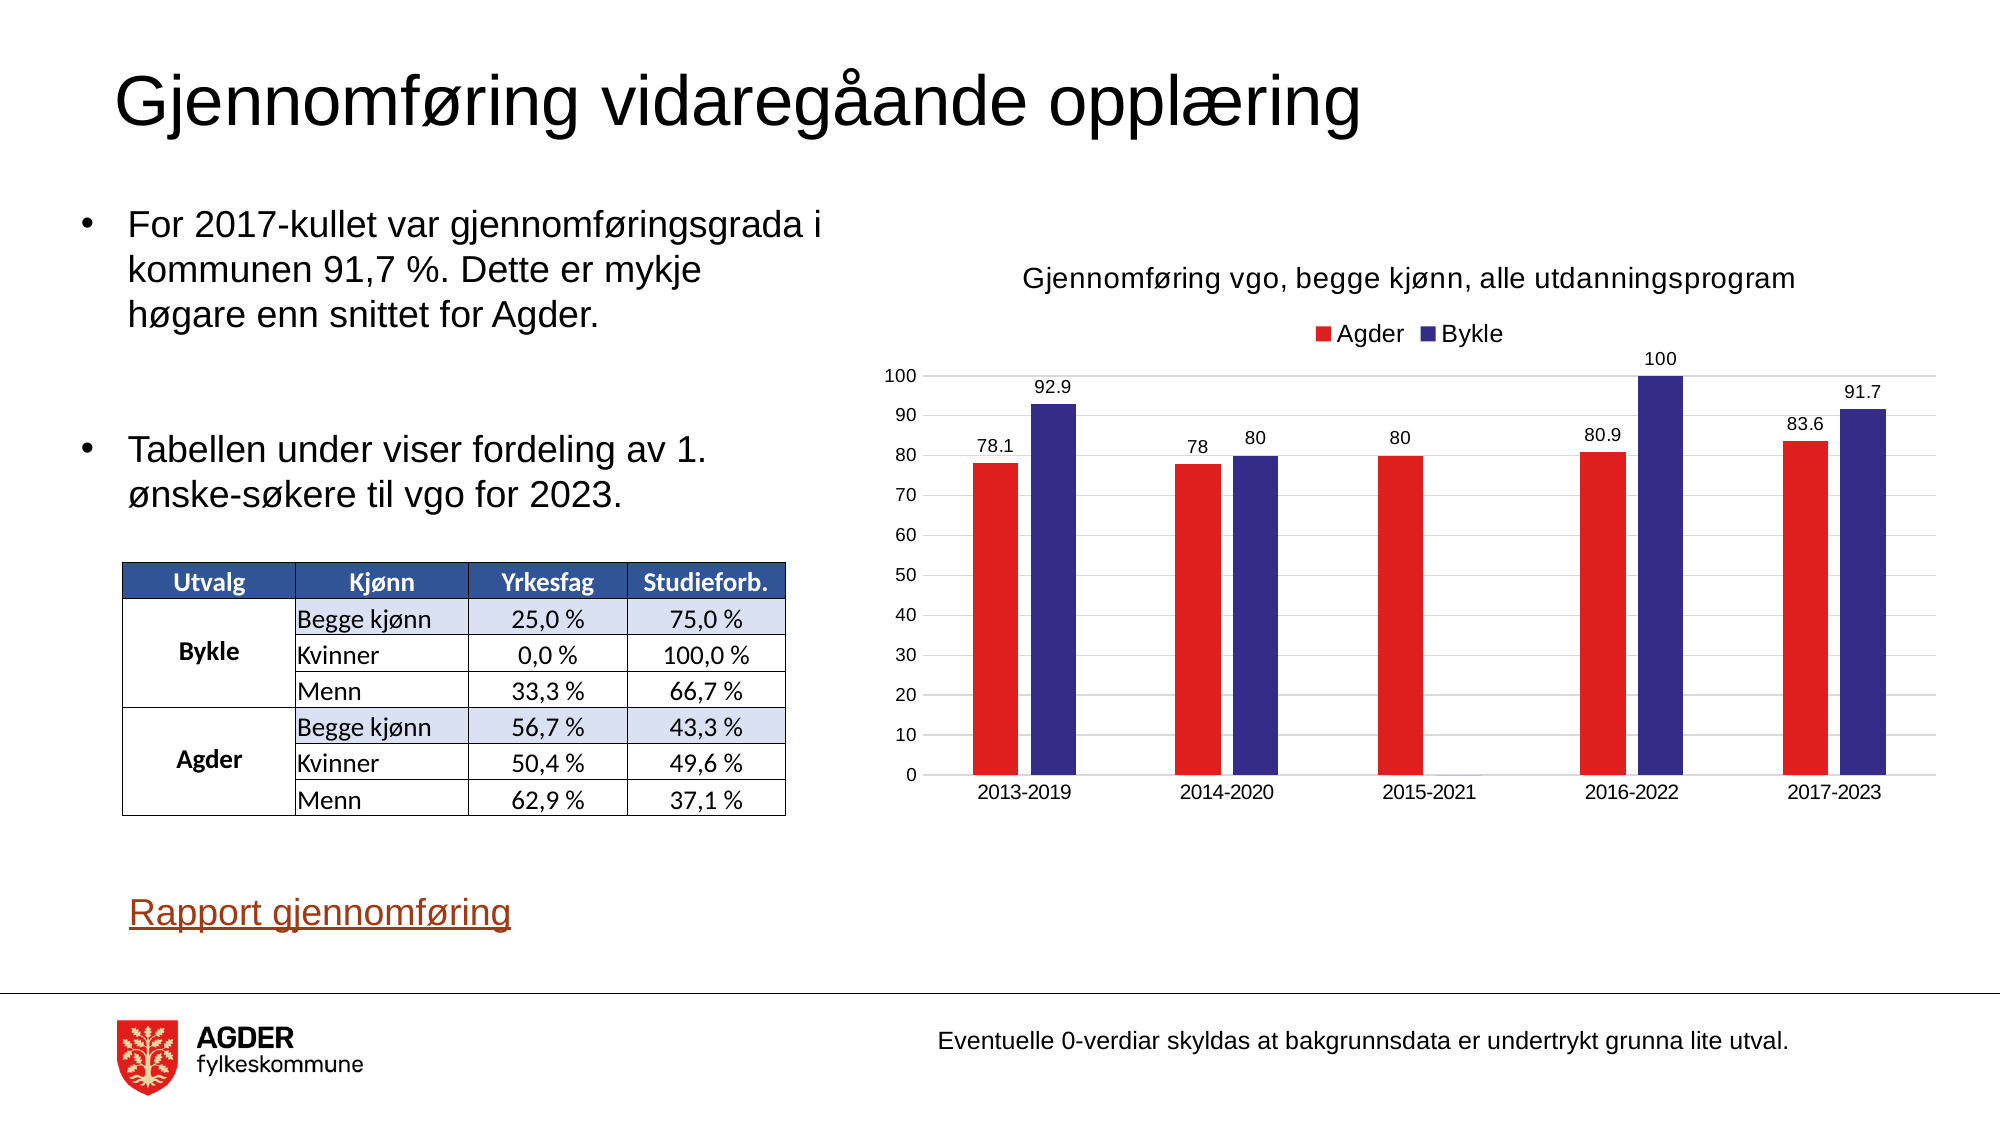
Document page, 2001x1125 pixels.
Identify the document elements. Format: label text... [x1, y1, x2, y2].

table_header Utvalg [123, 563, 295, 598]
table_cell 33,3 % [469, 672, 627, 707]
table_cell 66,7 % [628, 672, 785, 707]
table_cell 0,0 % [469, 635, 627, 671]
table_cell 62,9 % [469, 780, 627, 815]
table_cell 43,3 % [628, 708, 785, 743]
table_cell 49,6 % [628, 744, 785, 779]
table_header Yrkesfag [469, 563, 627, 598]
table_cell 56,7 % [469, 708, 627, 743]
table_cell 100,0 % [628, 635, 785, 671]
text_box For 2017-kullet var gjennomføringsgrada i kommunen 91,7 %. Dette er mykje høgare enn snittet for Agder. Tabellen under viser fordeling av 1. ønske-søkere til vgo for 2023. [66, 192, 843, 523]
table_cell 50,4 % [469, 744, 627, 779]
picture [117, 1020, 363, 1096]
table_cell 75,0 % [628, 599, 785, 634]
table_cell Menn [296, 780, 468, 815]
table_cell Kvinner [296, 744, 468, 779]
chart [862, 233, 1958, 817]
table_cell Kvinner [296, 635, 468, 671]
table_cell Begge kjønn [296, 708, 468, 743]
table_cell 37,1 % [628, 780, 785, 815]
table_cell 25,0 % [469, 599, 627, 634]
table_header Kjønn [296, 563, 468, 598]
table_cell Menn [296, 672, 468, 707]
text_box Eventuelle 0-verdiar skyldas at bakgrunnsdata er undertrykt grunna lite utval. [923, 1017, 1814, 1062]
text_box Rapport gjennomføring [114, 880, 535, 941]
table_header Studieforb. [628, 563, 785, 598]
title Gjennomføring vidaregåande opplæring [114, 41, 1780, 154]
table_cell Bykle [123, 599, 295, 707]
table_cell Begge kjønn [296, 599, 468, 634]
table_cell Agder [123, 708, 295, 815]
